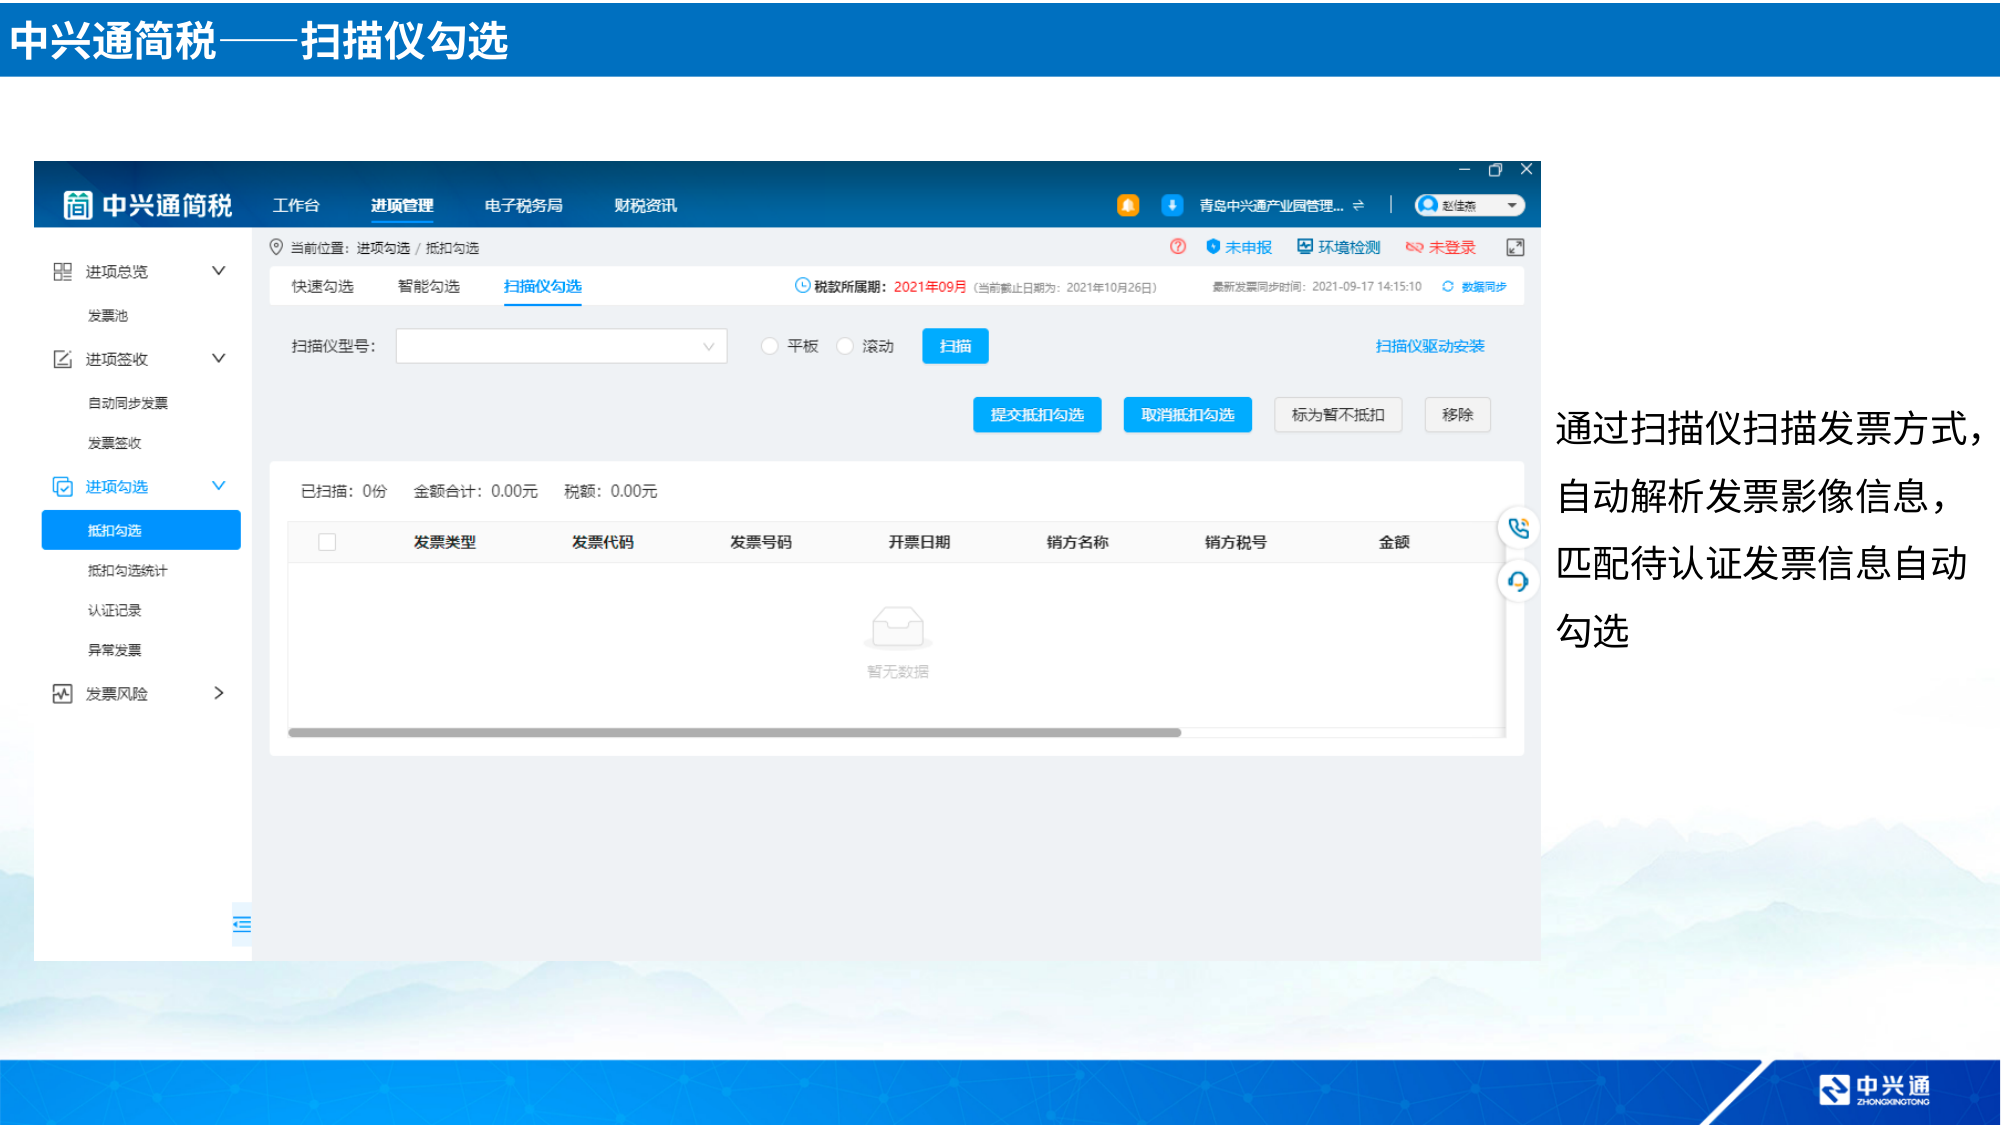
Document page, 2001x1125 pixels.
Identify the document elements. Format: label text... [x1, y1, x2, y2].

picture [0, 0, 2001, 1125]
text_box 通过扫描仪扫描发票方式，自动解析发票影像信息，匹配待认证发票信息自动勾选 [1546, 375, 2000, 661]
text_box 中兴通简税——扫描仪勾选 [0, 1, 2000, 79]
